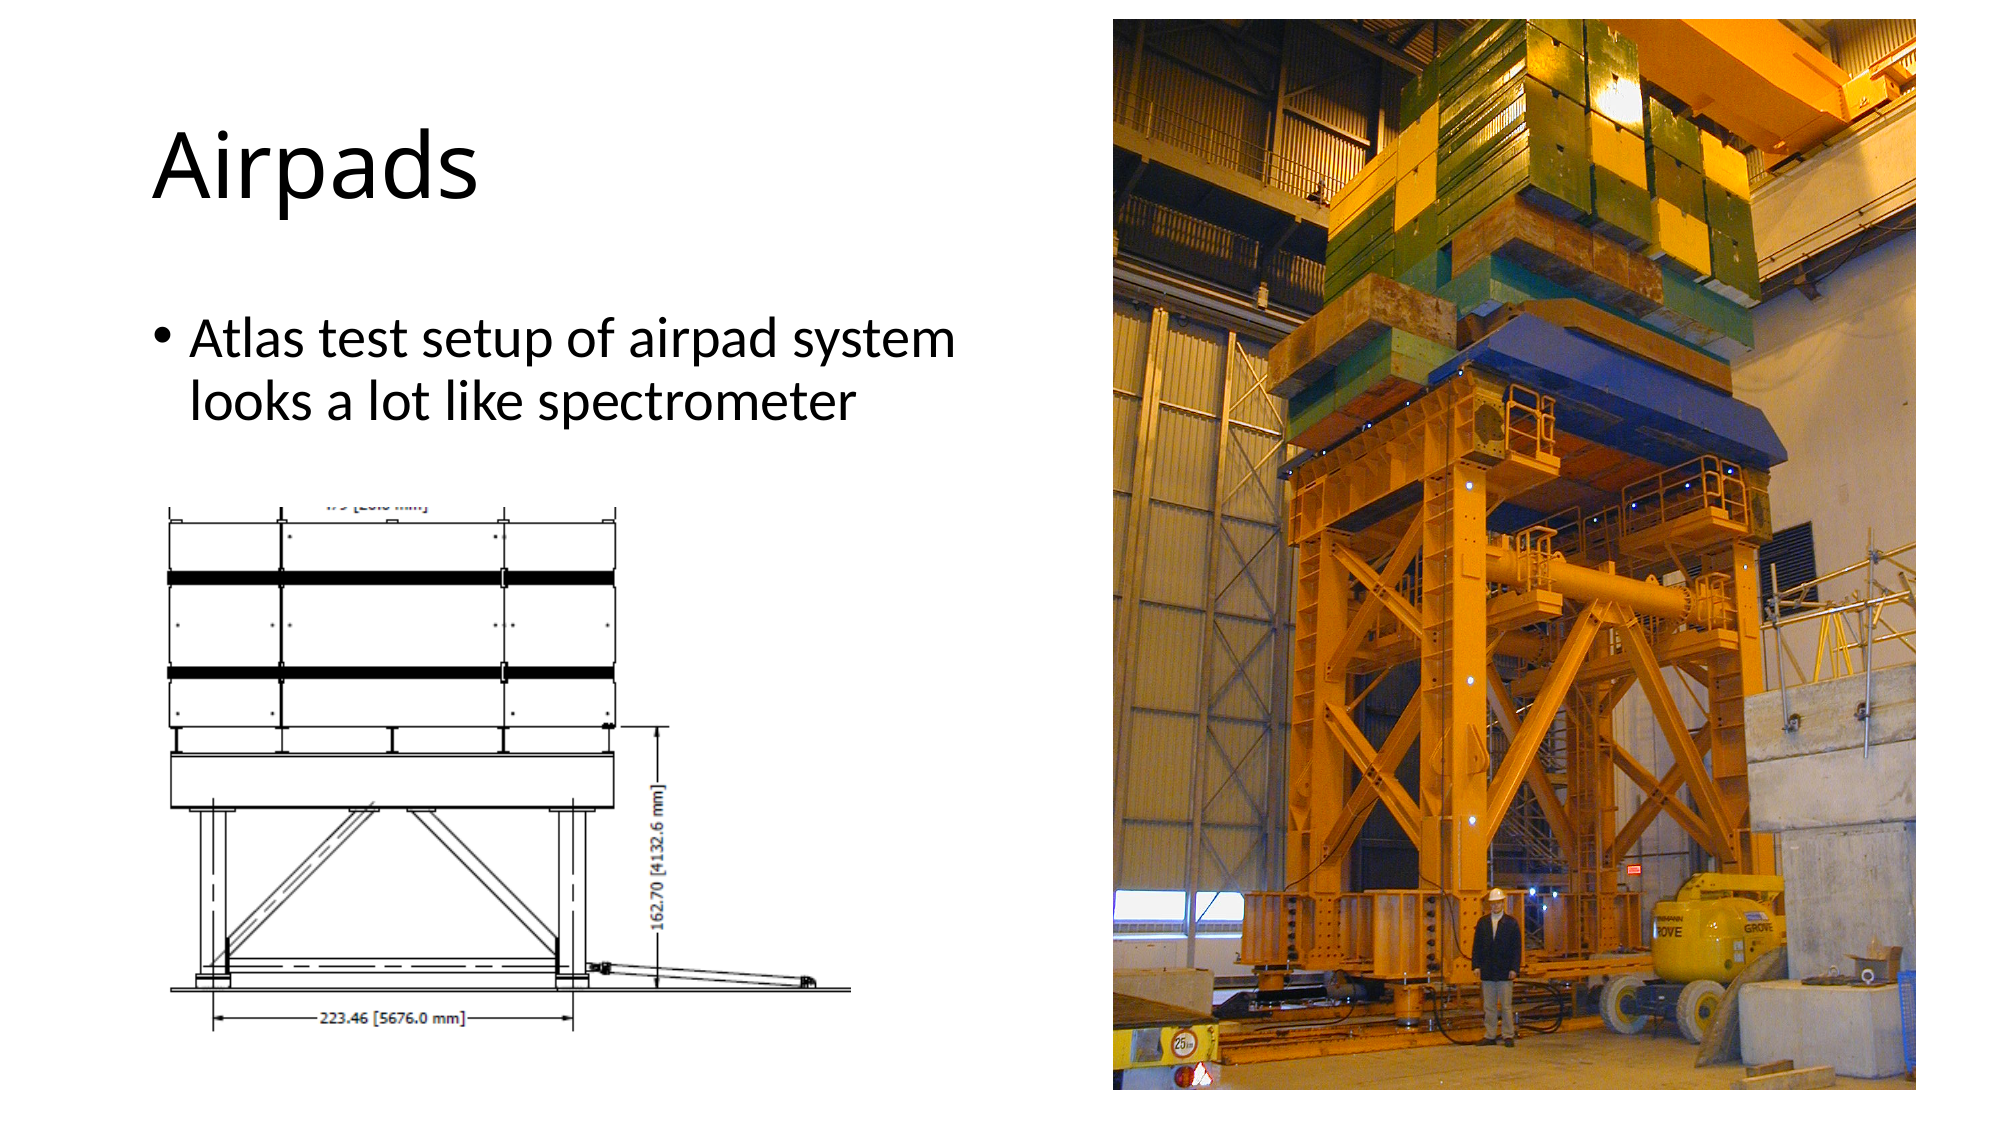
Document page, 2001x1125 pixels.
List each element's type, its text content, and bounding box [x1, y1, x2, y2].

picture [158, 507, 851, 1052]
list Atlas test setup of airpad system looks a lot like spectrometer [137, 299, 1025, 1014]
picture [1113, 19, 1916, 1090]
title Airpads [137, 59, 1113, 278]
